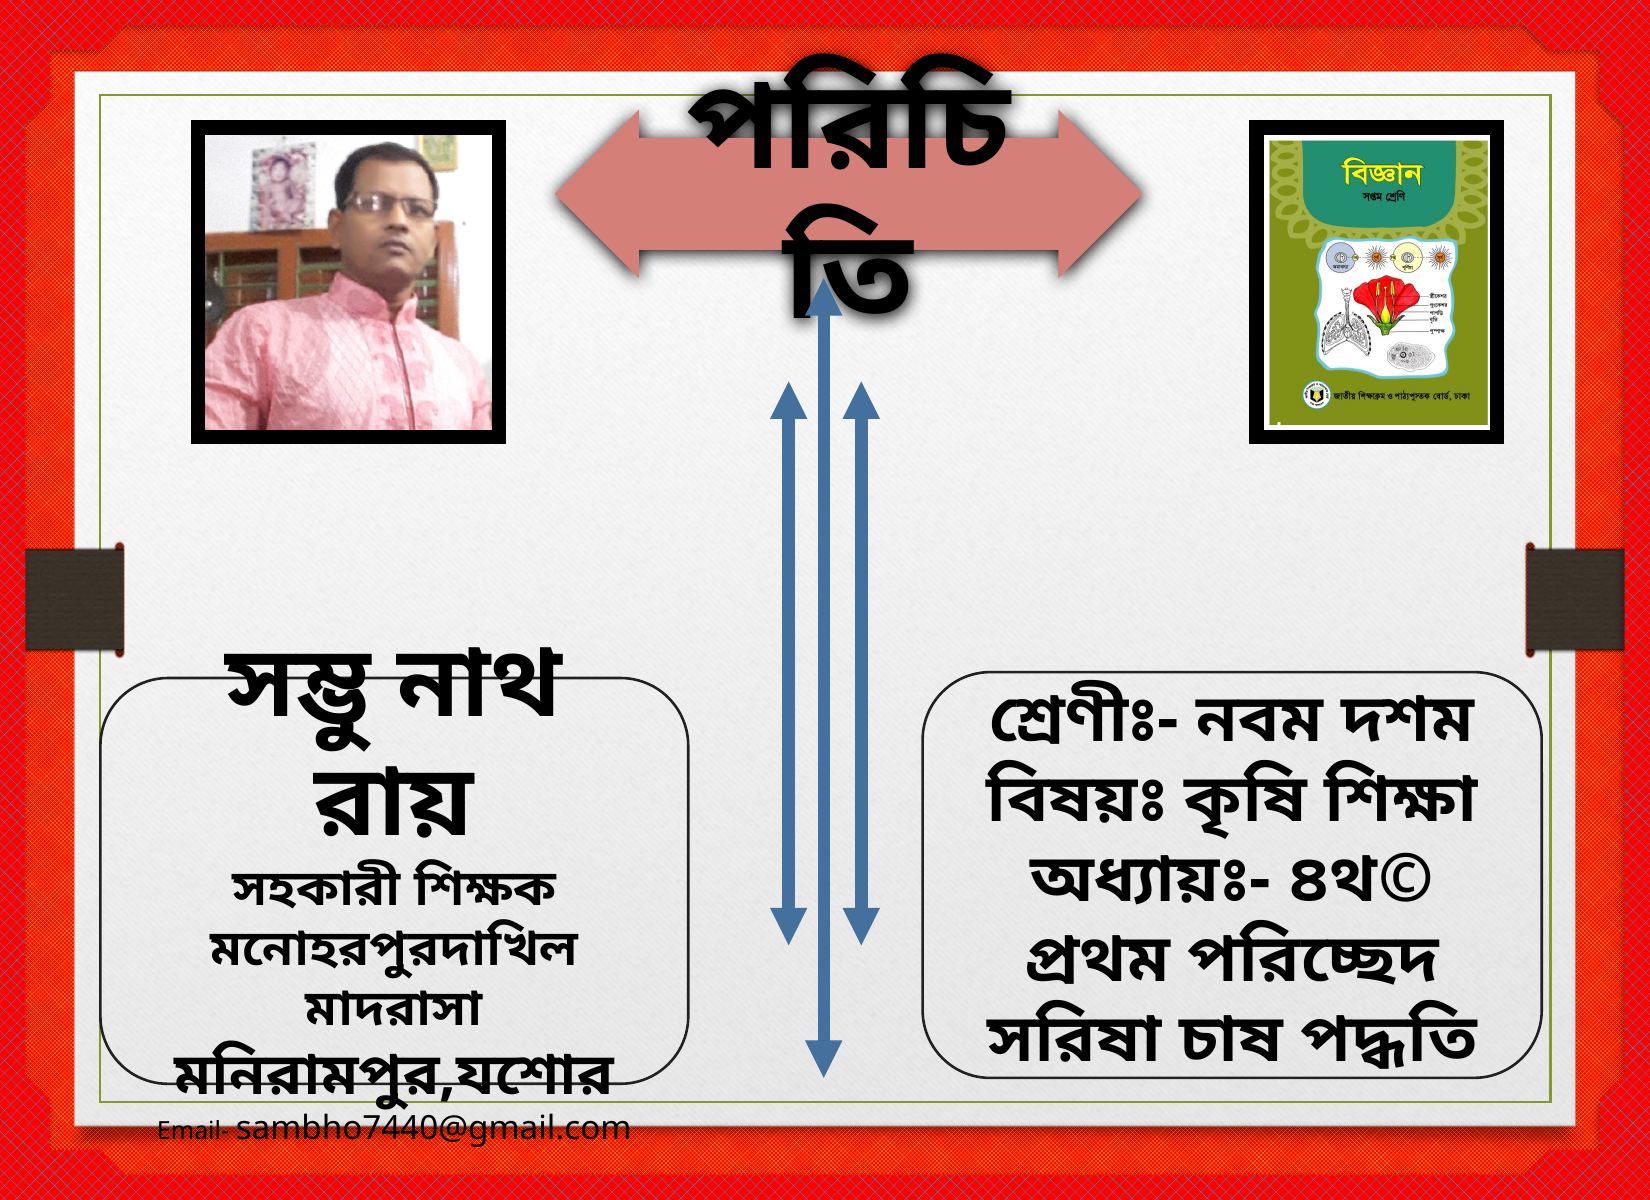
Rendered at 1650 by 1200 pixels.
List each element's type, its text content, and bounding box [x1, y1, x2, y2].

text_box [788, 277, 862, 1079]
picture [27, 27, 1623, 1173]
text_box পরিচিতি [553, 108, 1144, 280]
text_box [0, 0, 1650, 1200]
text_box সম্ভু নাথ রায় সহকারী শিক্ষক মনোহরপুরদাখিল মাদরাসা মনিরামপুর,যশোর Email- sambho7440@gmail.com [99, 676, 690, 1086]
text_box শ্রেণীঃ- নবম দশম বিষয়ঃ কৃষি শিক্ষা অধ্যায়ঃ- ৪থ© প্রথম পরিচ্ছেদ সরিষা চাষ পদ্ধতি [921, 670, 1544, 1080]
